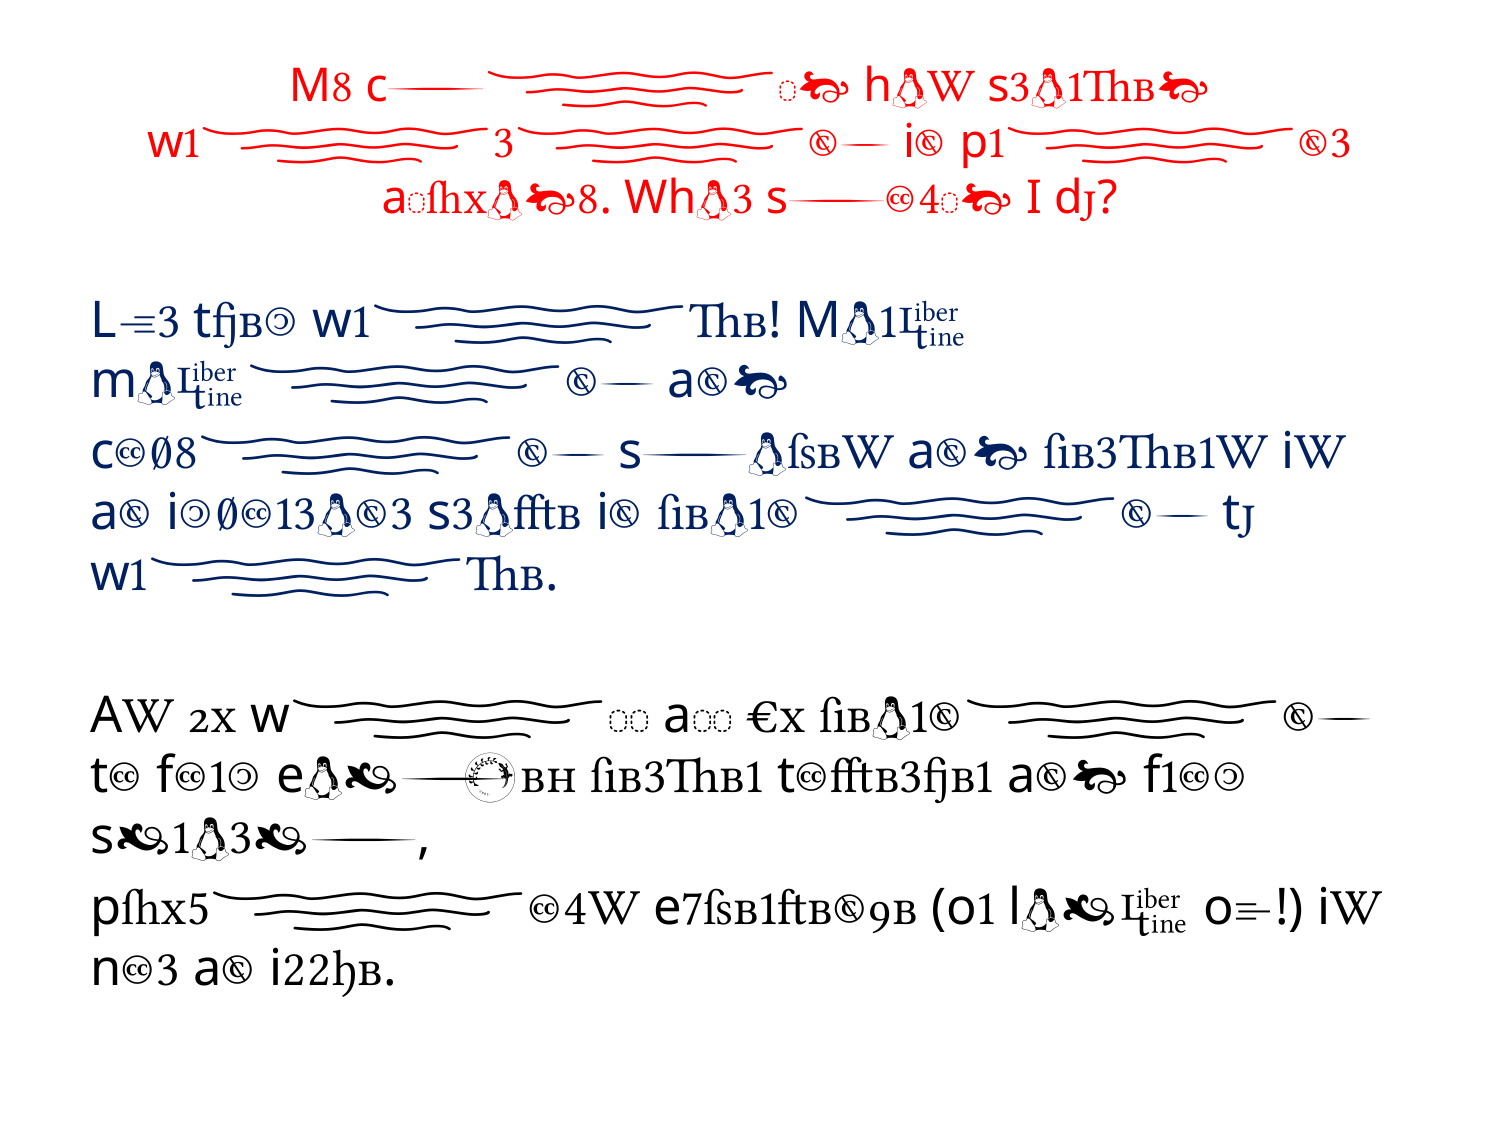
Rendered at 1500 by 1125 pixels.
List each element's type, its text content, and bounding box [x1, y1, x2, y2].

list L t w! M m a c s a  i a i s i  t w. A  w a   t f e   t a f s, p e (o l o!) i n a i. [75, 278, 1425, 1005]
title M c h s w i p a. Wh s I d? [75, 45, 1425, 233]
